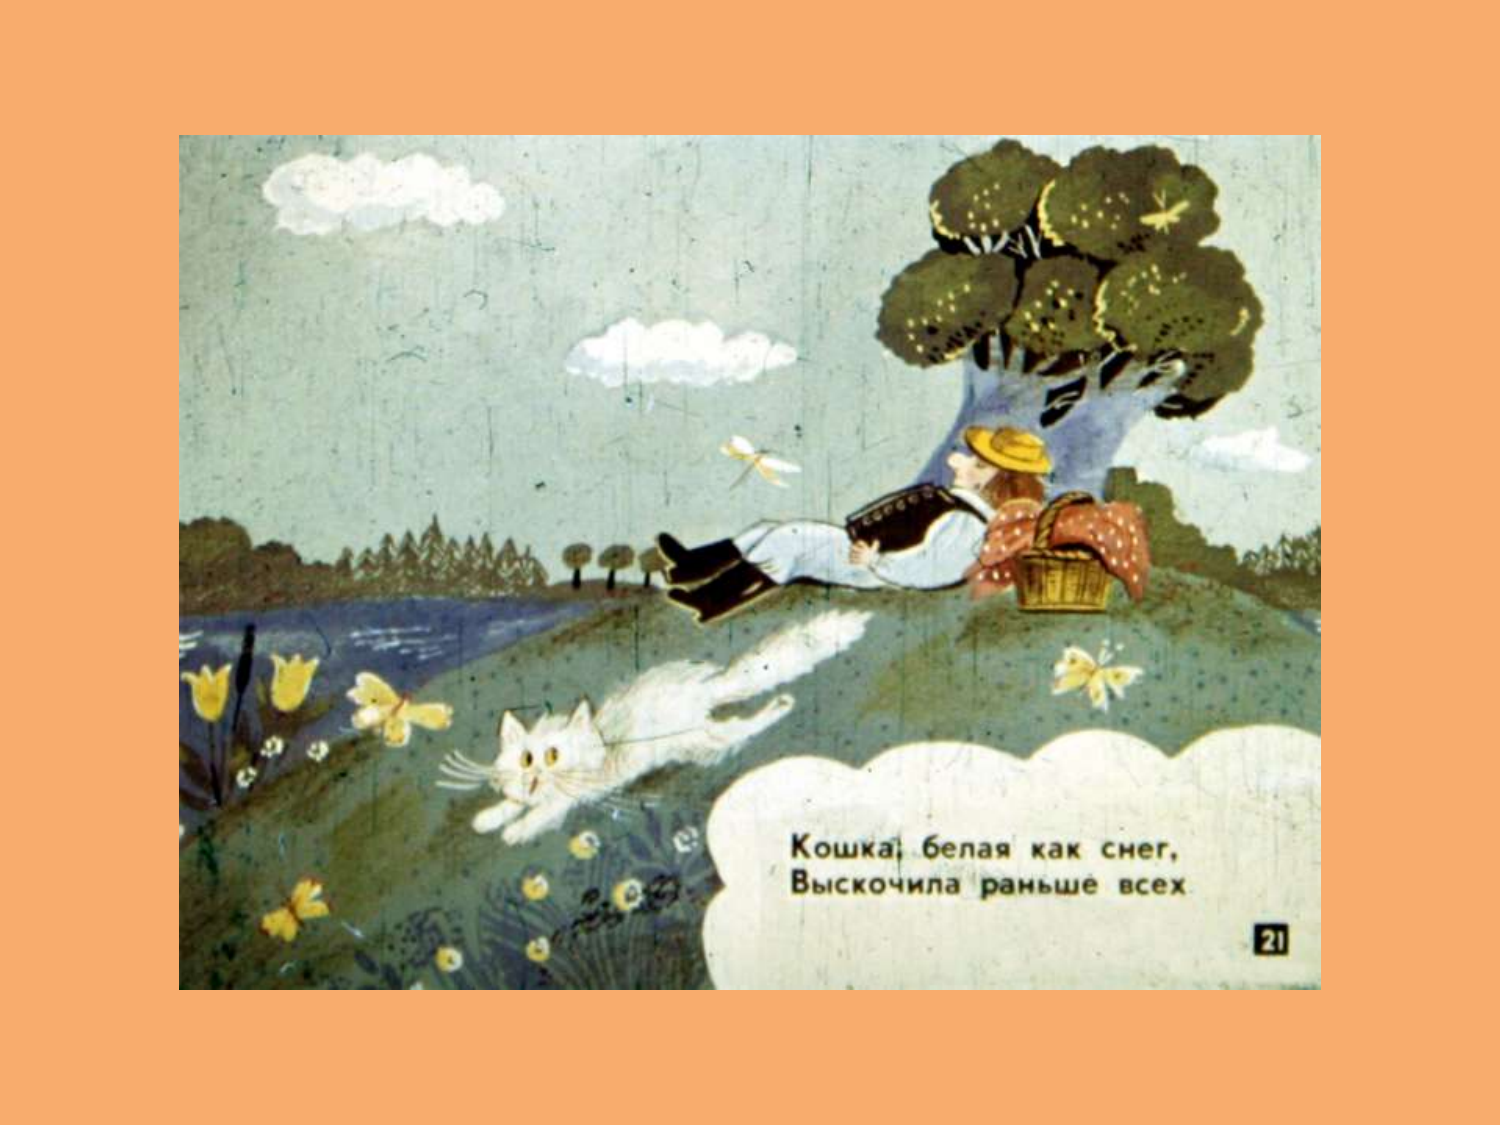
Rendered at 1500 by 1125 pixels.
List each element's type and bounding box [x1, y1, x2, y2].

picture [179, 134, 1321, 991]
